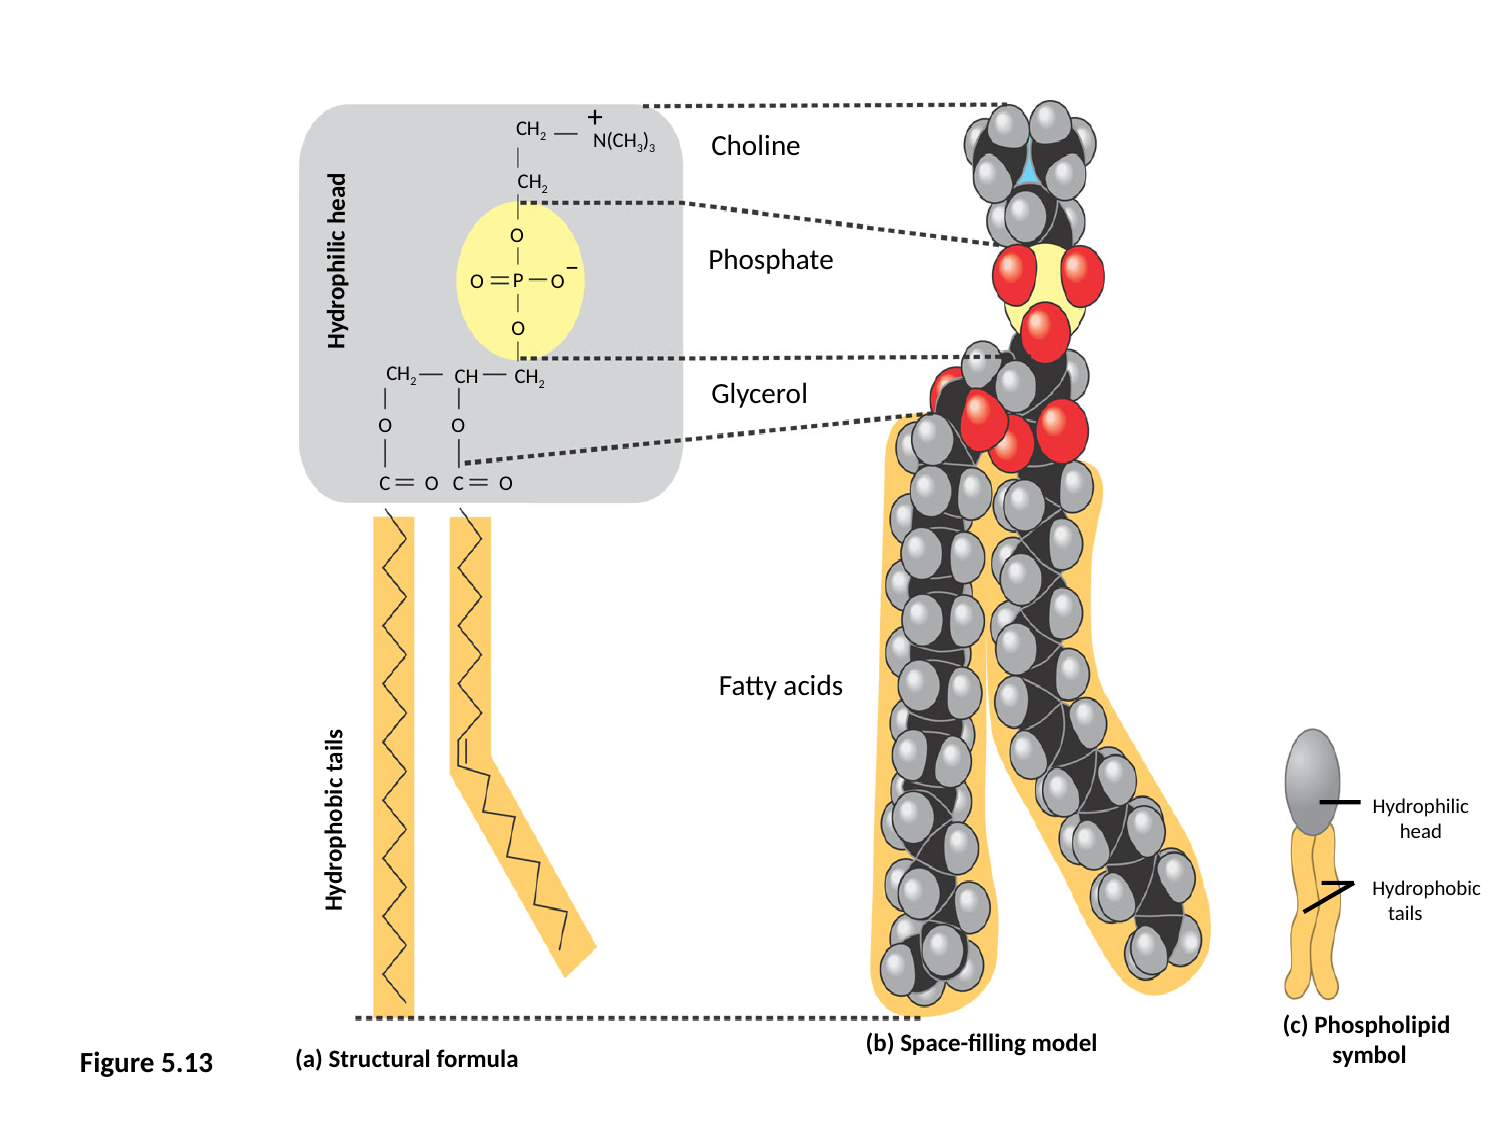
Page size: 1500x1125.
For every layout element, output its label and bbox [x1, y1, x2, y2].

text_box [53, 88, 1500, 1086]
